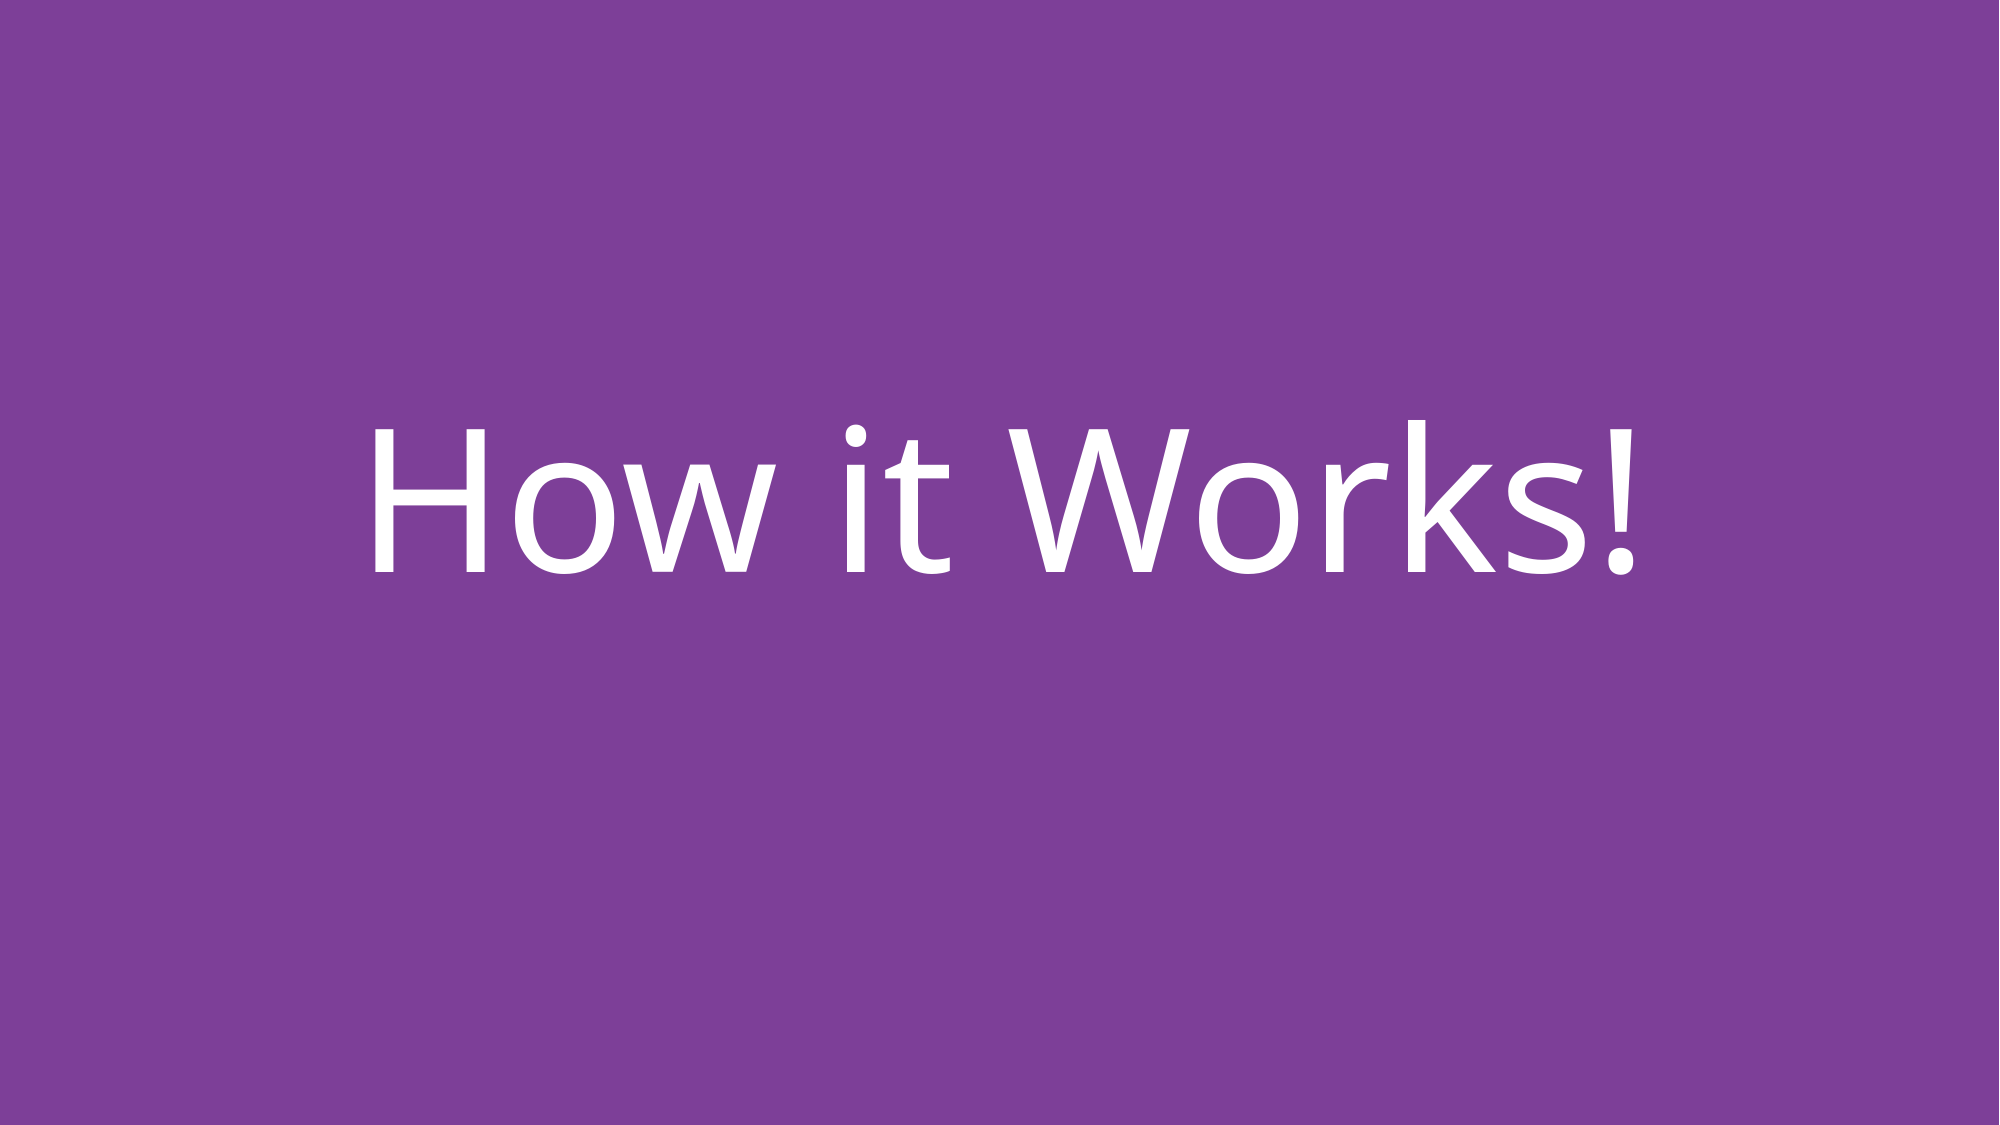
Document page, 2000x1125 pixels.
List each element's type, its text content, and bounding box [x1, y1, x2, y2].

list How it Works! [73, 88, 1931, 942]
